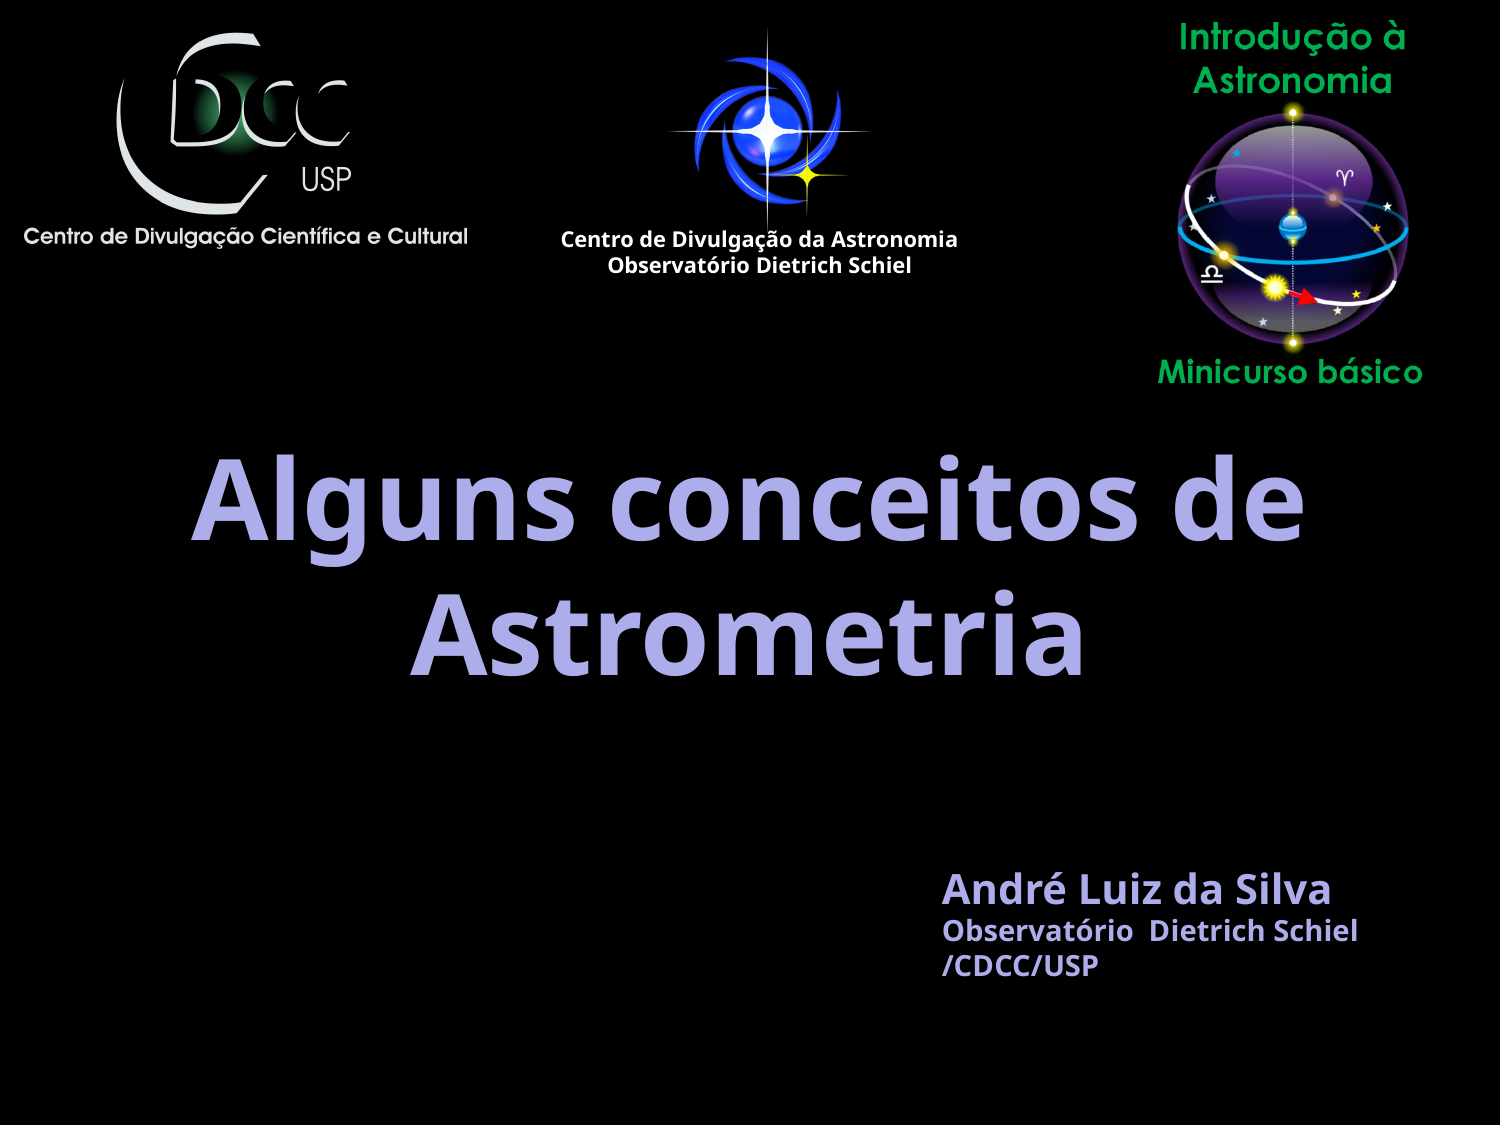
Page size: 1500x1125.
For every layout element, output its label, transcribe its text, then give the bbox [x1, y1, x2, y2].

picture [643, 26, 894, 240]
text_box Centro de Divulgação da Astronomia Observatório Dietrich Schiel [427, 218, 1091, 286]
picture [1096, 11, 1483, 398]
picture [23, 10, 467, 249]
subtitle Alguns conceitos de Astrometria [0, 420, 1500, 709]
text_box André Luiz da Silva Observatório Dietrich Schiel /CDCC/USP [927, 855, 1495, 1030]
